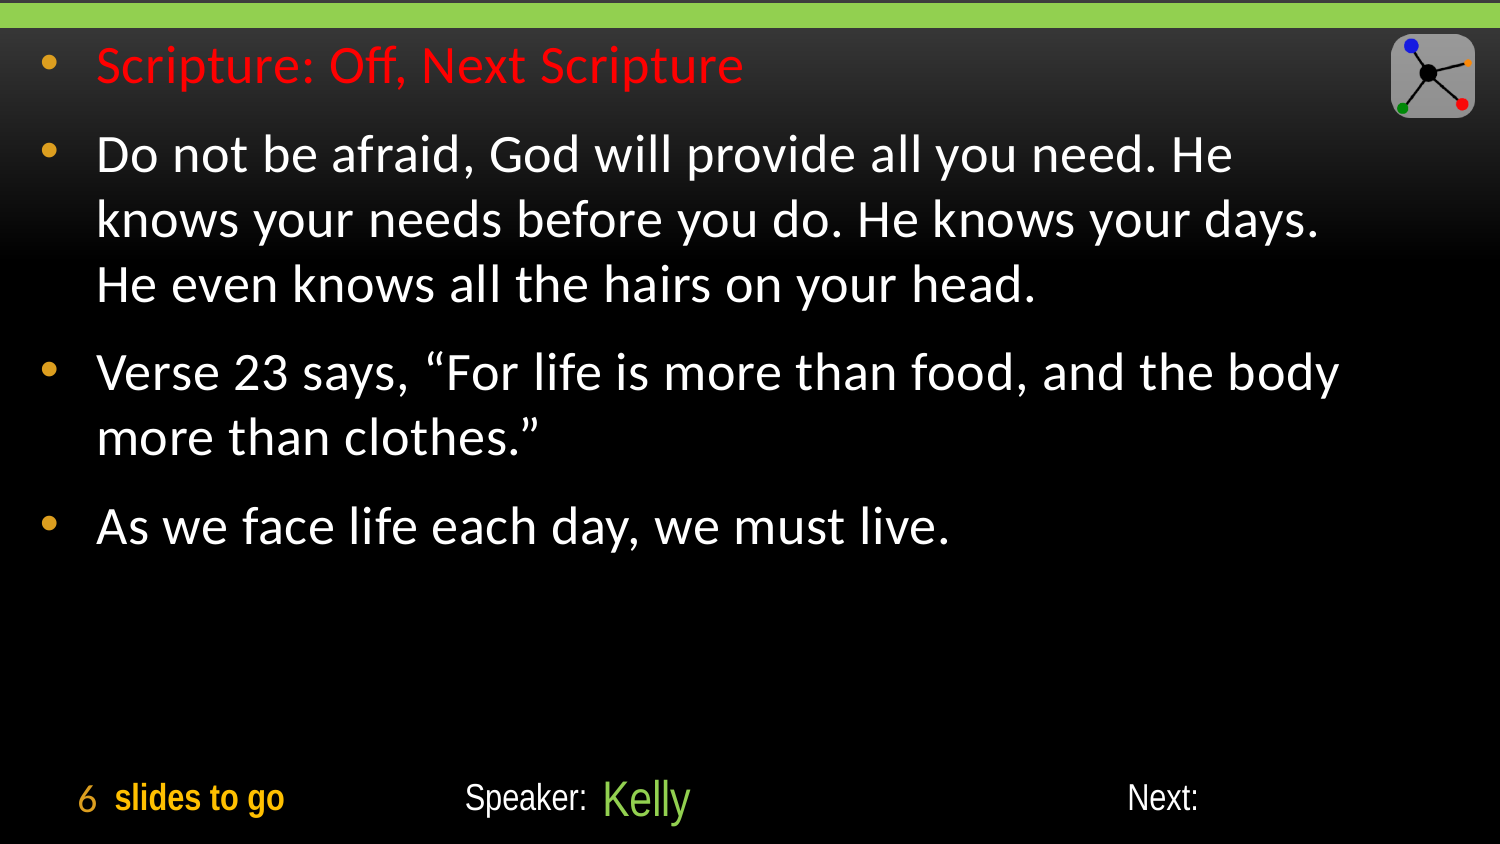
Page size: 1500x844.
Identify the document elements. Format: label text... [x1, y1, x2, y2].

list Scripture: Off, Next Scripture Do not be afraid, God will provide all you need. He knows your needs before you do. He knows your days. He even knows all the hairs on your head. Verse 23 says, “For life is more than food, and the body more than clothes.” As we face life each day, we must live. [24, 21, 1388, 747]
list 6 [27, 765, 113, 829]
picture [1391, 34, 1475, 118]
